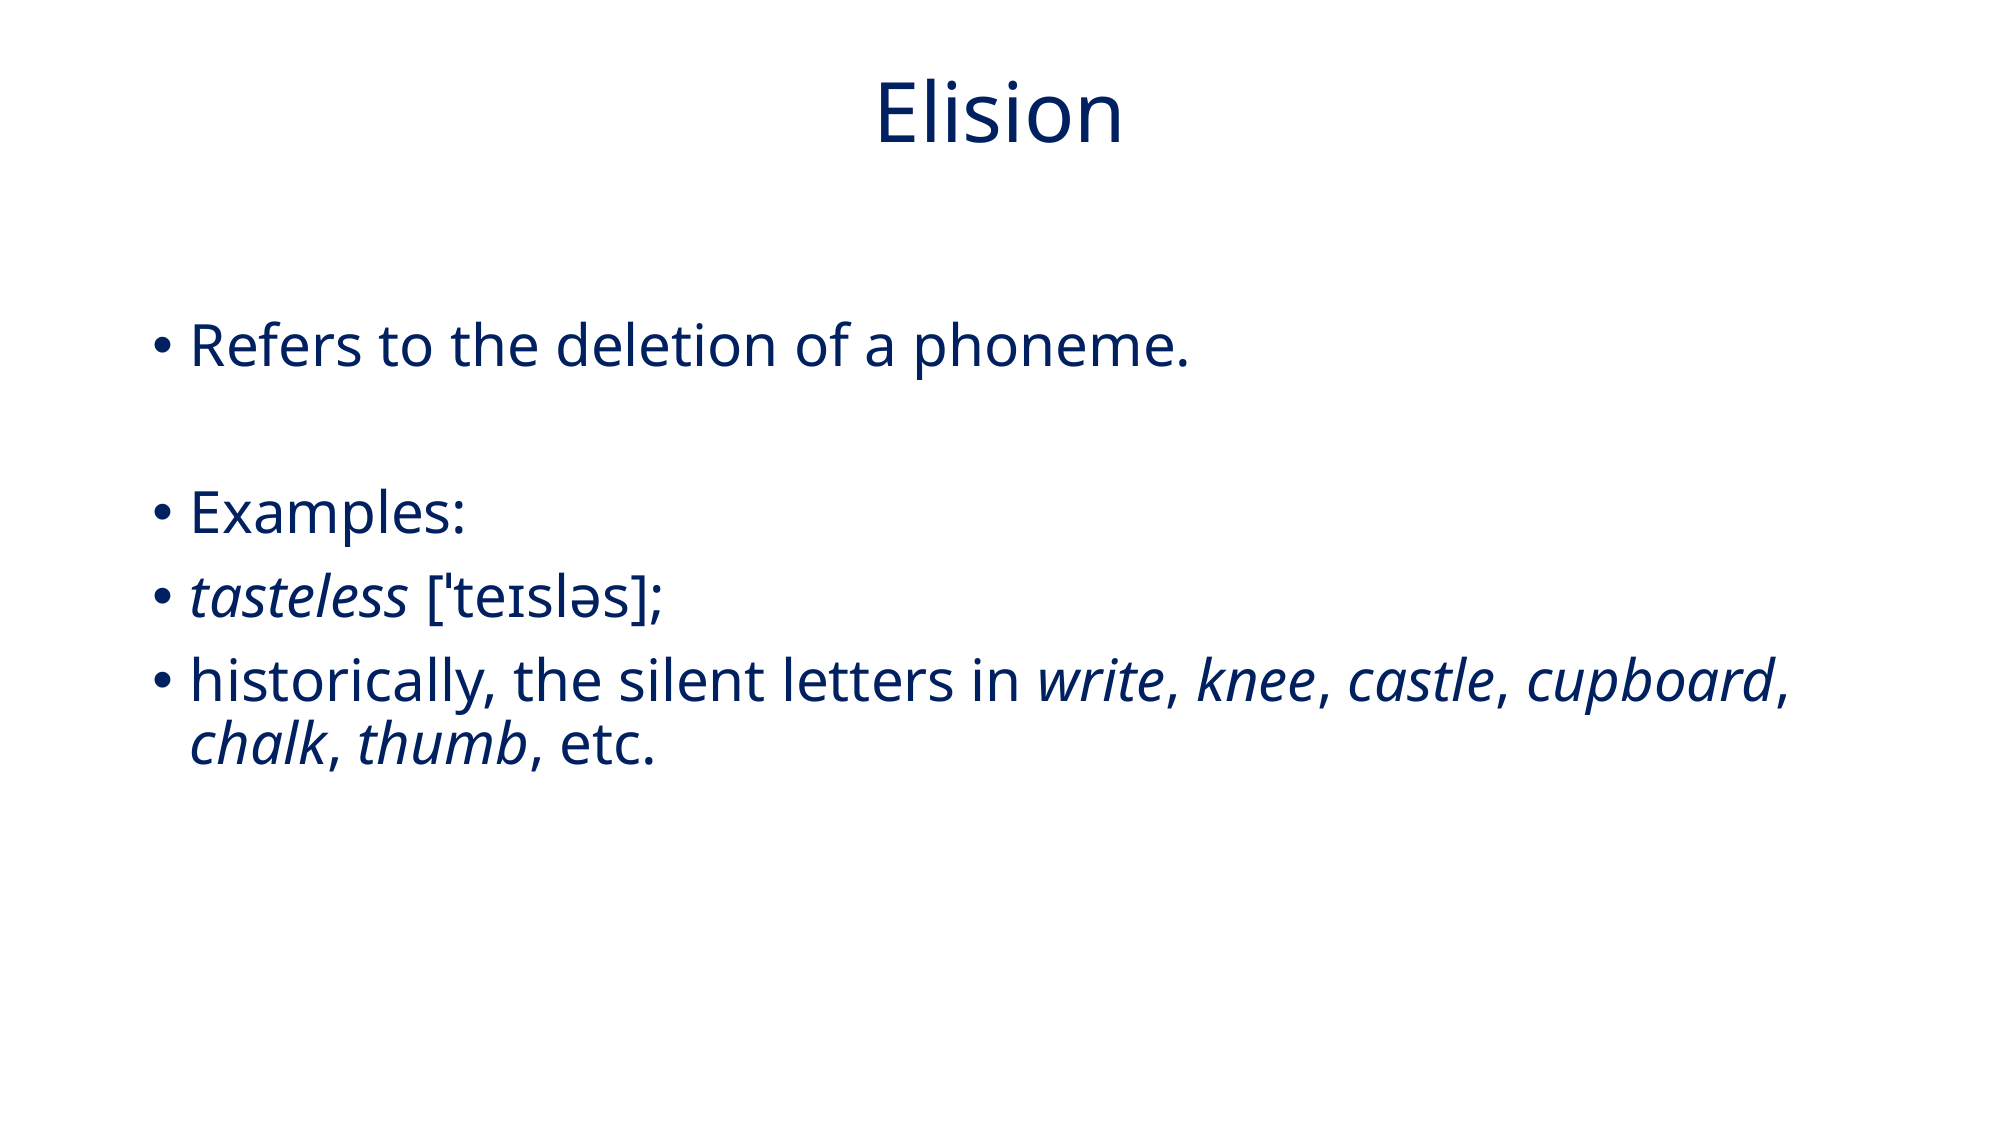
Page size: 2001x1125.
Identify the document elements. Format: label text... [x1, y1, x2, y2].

list Refers to the deletion of a phoneme. Examples: tasteless [ˈteɪsləs]; historically, the silent letters in write, knee, castle, cupboard, chalk, thumb, etc. [137, 218, 1863, 1014]
title Elision [137, 59, 1863, 171]
